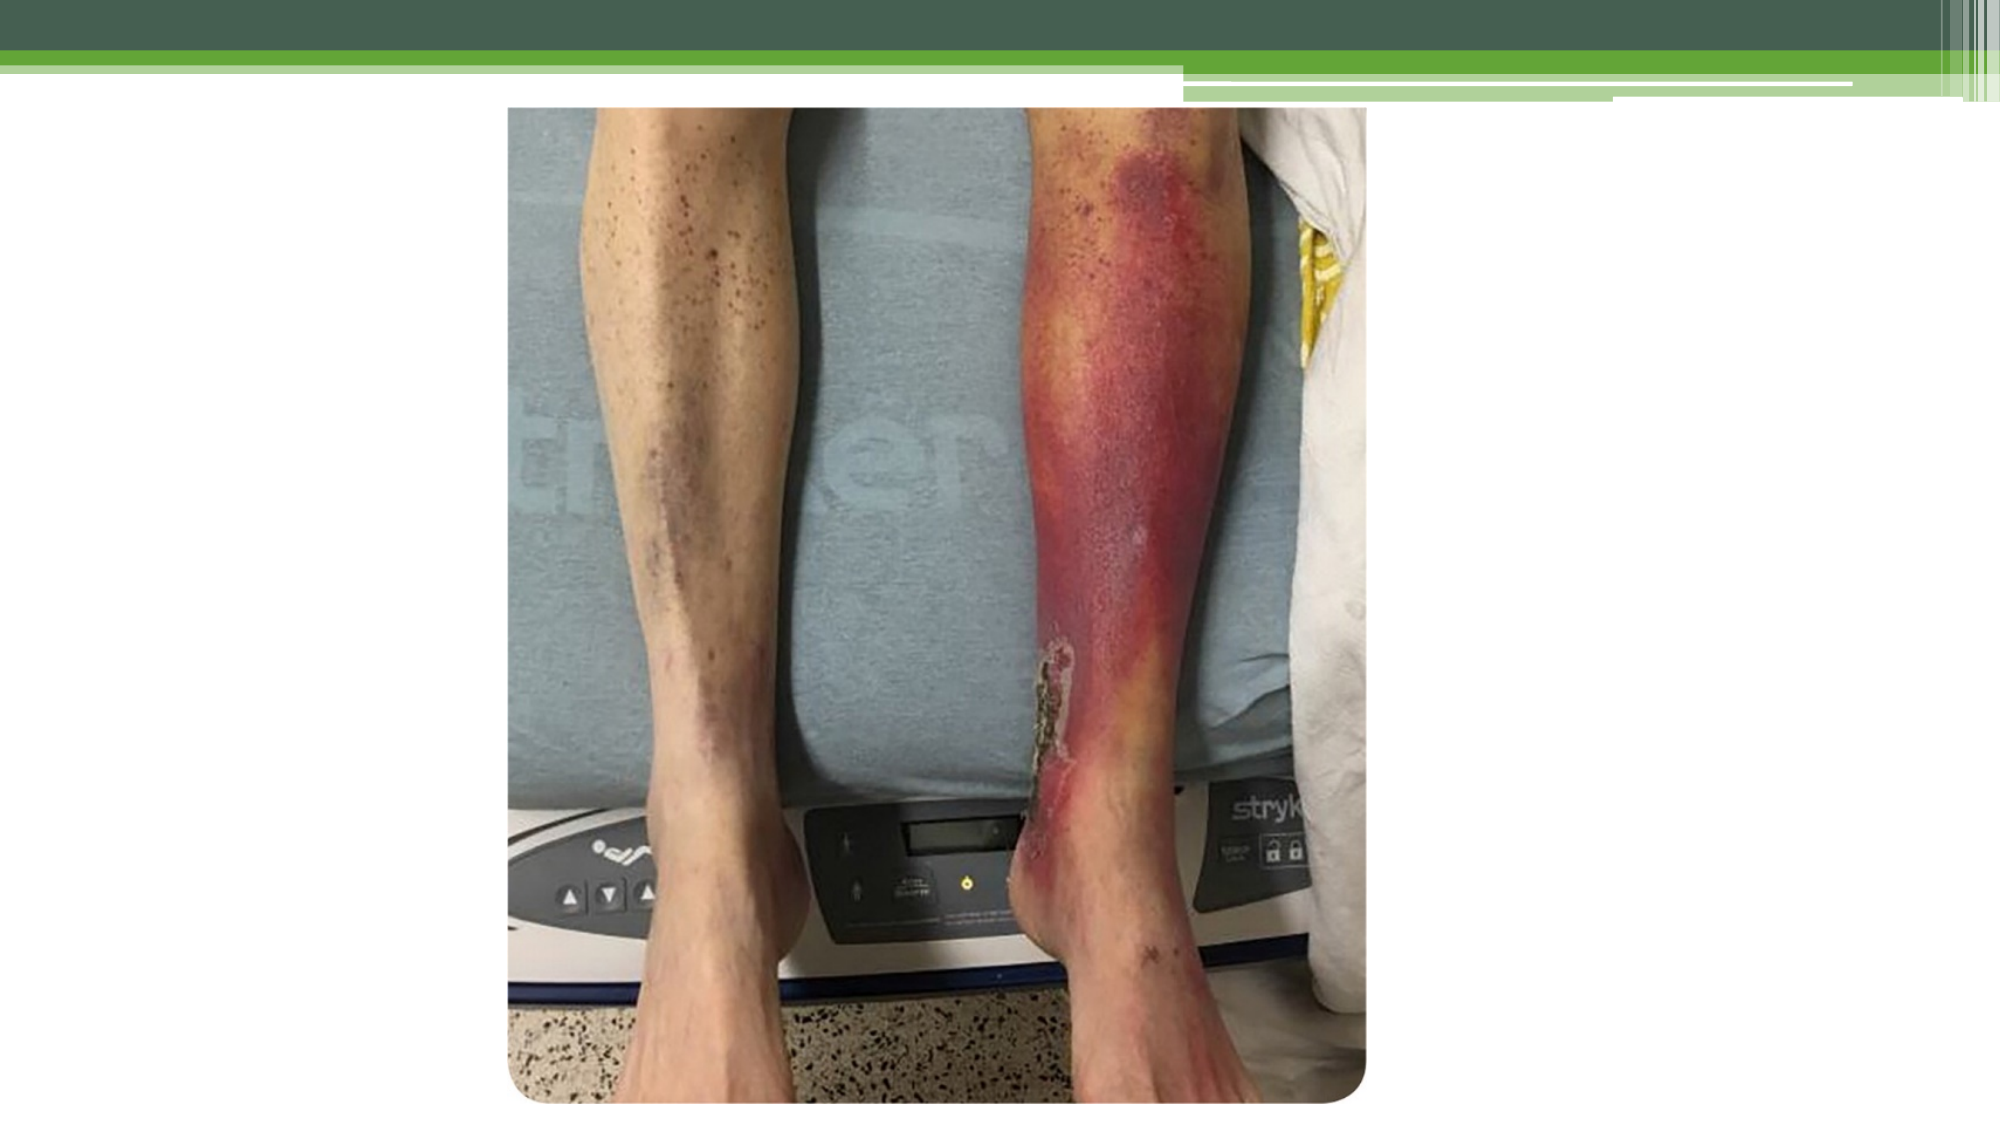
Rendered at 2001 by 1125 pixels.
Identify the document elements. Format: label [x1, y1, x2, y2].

list [507, 107, 1367, 1104]
